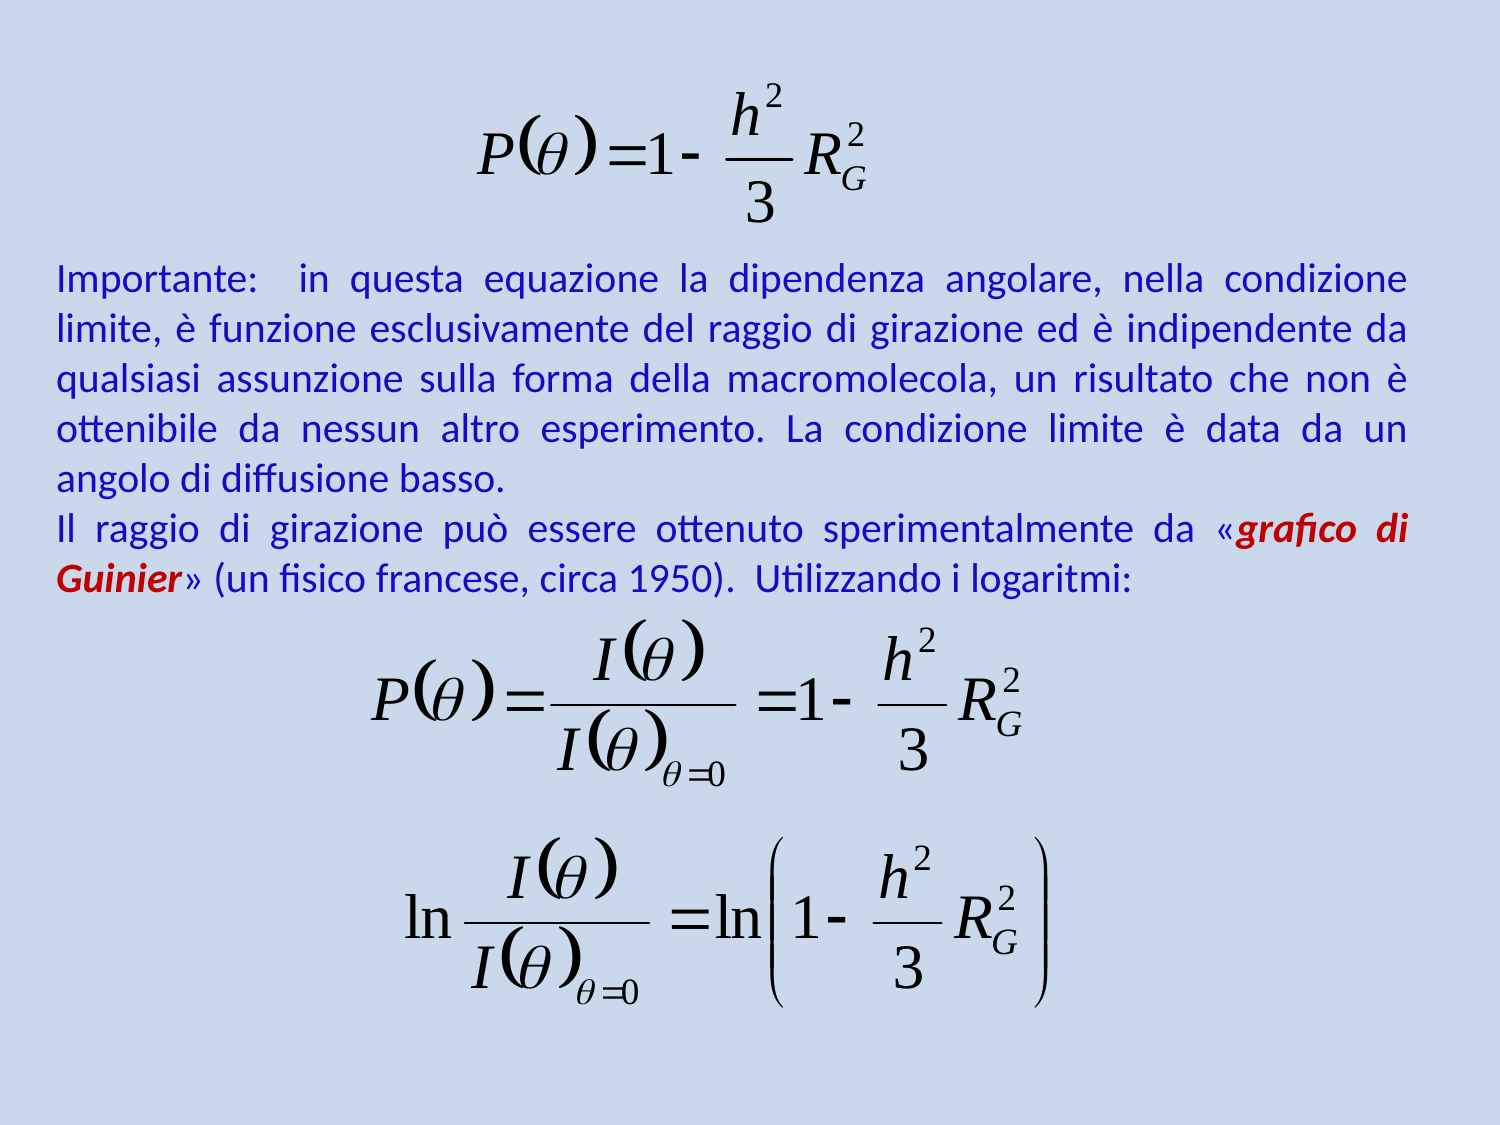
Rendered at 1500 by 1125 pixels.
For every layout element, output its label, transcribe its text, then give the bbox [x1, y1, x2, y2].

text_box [359, 609, 1034, 801]
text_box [394, 821, 1070, 1024]
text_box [465, 65, 881, 237]
text_box Importante: in questa equazione la dipendenza angolare, nella condizione limite, è funzione esclusivamente del raggio di girazione ed è indipendente da qualsiasi assunzione sulla forma della macromolecola, un risultato che non è ottenibile da nessun altro esperimento. La condizione limite è data da un angolo di diffusione basso. Il raggio di girazione può essere ottenuto sperimentalmente da «grafico di Guinier» (un fisico francese, circa 1950). Utilizzando i logaritmi: [41, 243, 1424, 609]
